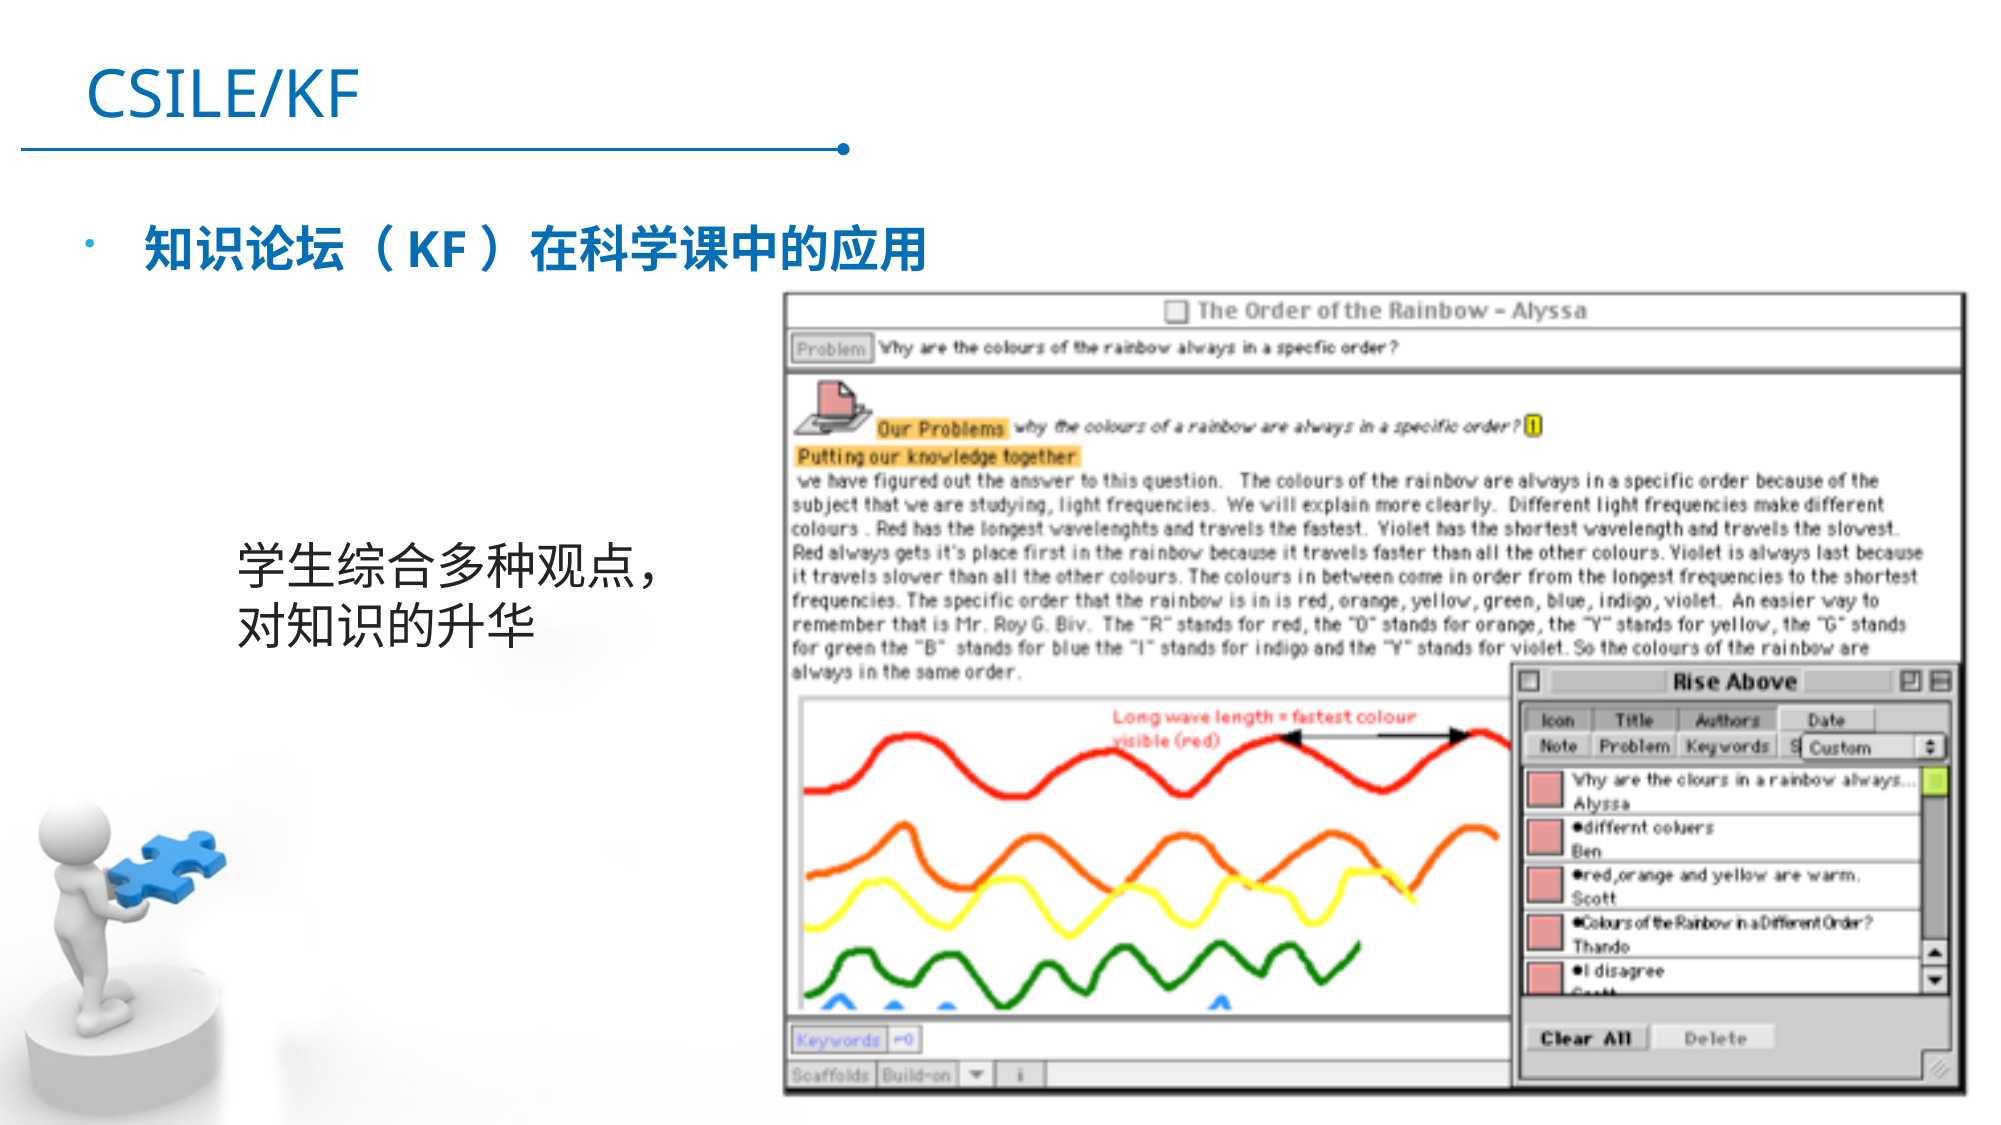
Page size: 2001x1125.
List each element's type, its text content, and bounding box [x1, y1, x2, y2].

list 知识论坛（KF）在科学课中的应用 [70, 203, 1792, 305]
text_box 学生综合多种观点，对知识的升华 [221, 527, 731, 662]
picture [0, 280, 1972, 1125]
title CSILE/KF [70, 18, 882, 174]
